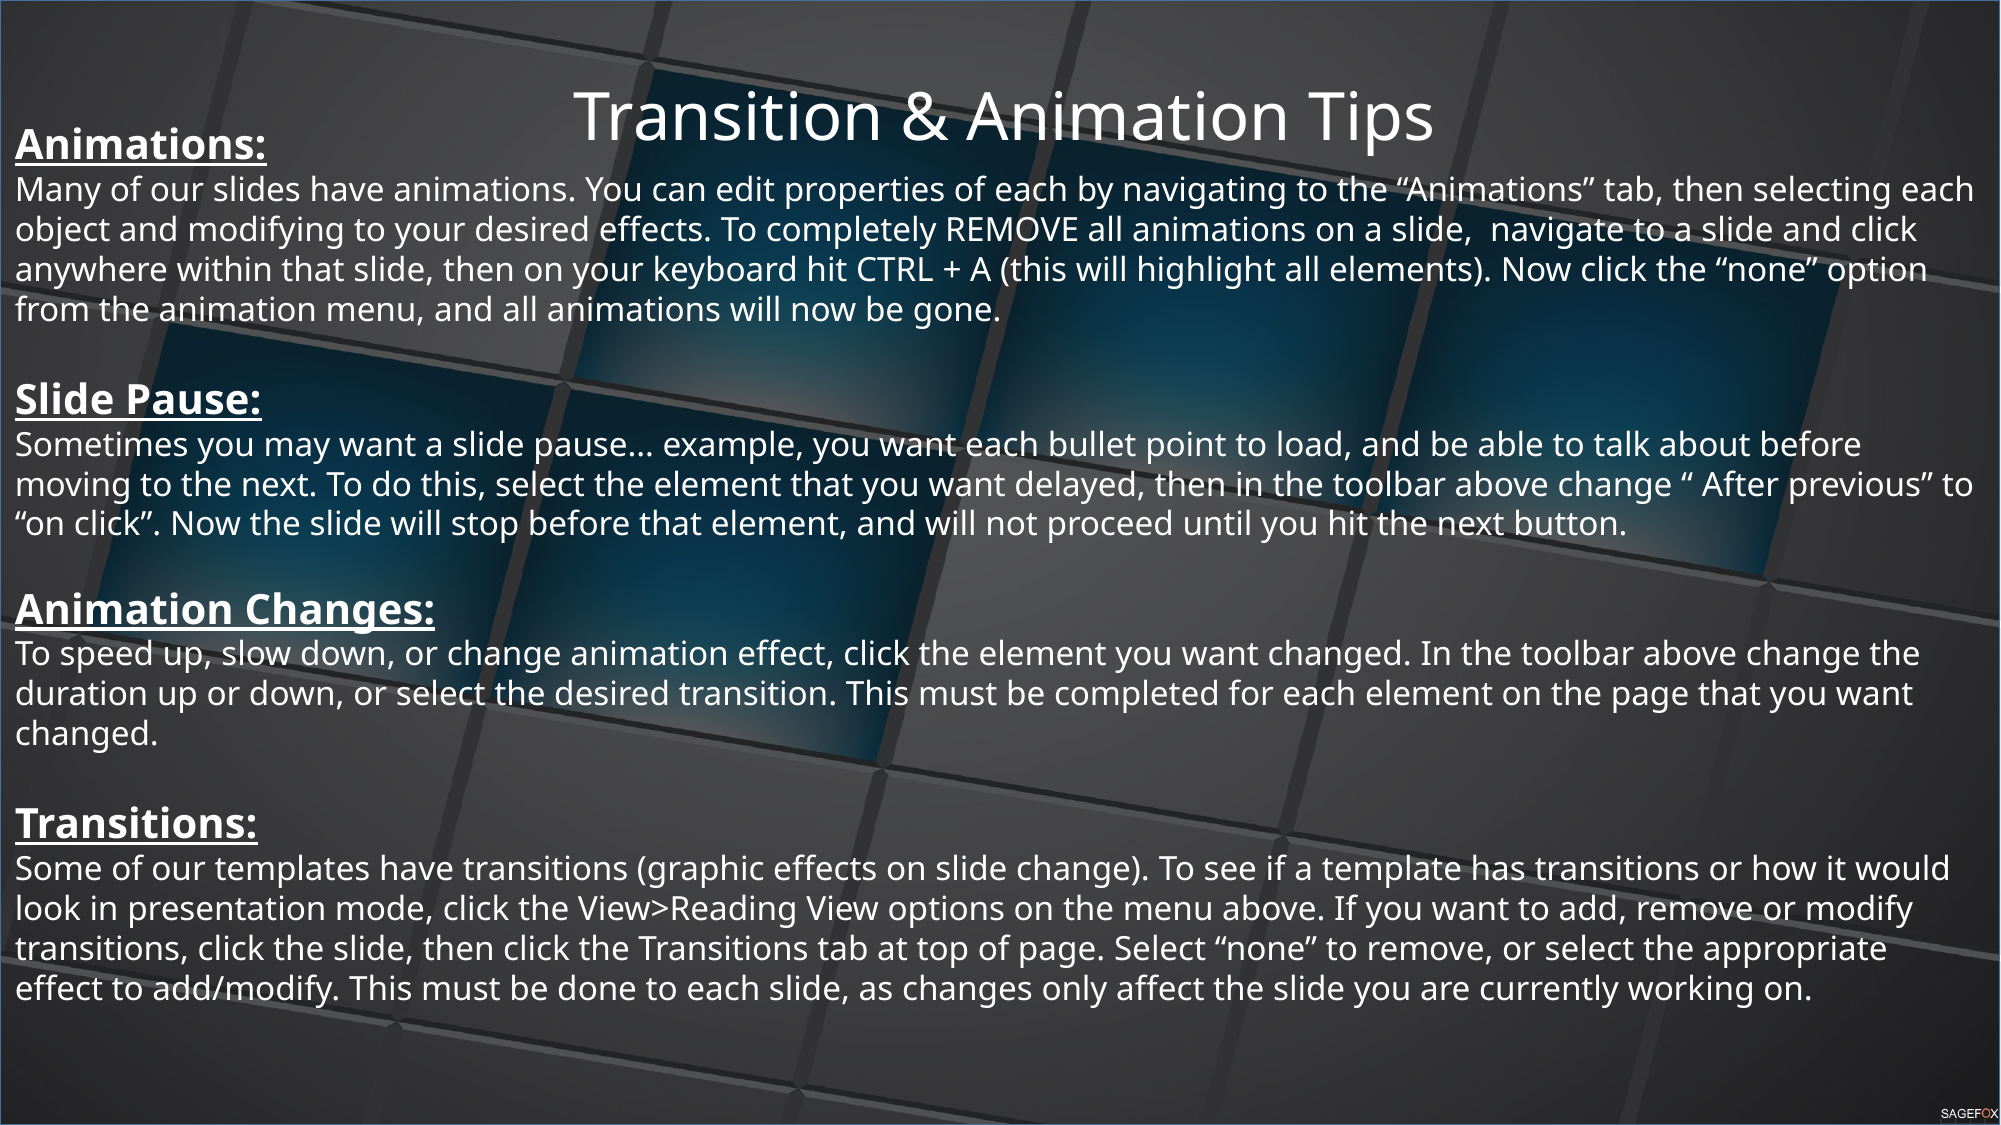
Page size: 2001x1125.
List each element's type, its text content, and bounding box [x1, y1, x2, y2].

text_box Animations: Many of our slides have animations. You can edit properties of each by navigating to the “Animations” tab, then selecting each object and modifying to your desired effects. To completely REMOVE all animations on a slide, navigate to a slide and click anywhere within that slide, then on your keyboard hit CTRL + A (this will highlight all elements). Now click the “none” option from the animation menu, and all animations will now be gone. Slide Pause: Sometimes you may want a slide pause… example, you want each bullet point to load, and be able to talk about before moving to the next. To do this, select the element that you want delayed, then in the toolbar above change “ After previous” to “on click”. Now the slide will stop before that element, and will not proceed until you hit the next button. Animation Changes: To speed up, slow down, or change animation effect, click the element you want changed. In the toolbar above change the duration up or down, or select the desired transition. This must be completed for each element on the page that you want changed. Transitions: Some of our templates have transitions (graphic effects on slide change). To see if a template has transitions or how it would look in presentation mode, click the View>Reading View options on the menu above. If you want to add, remove or modify transitions, click the slide, then click the Transitions tab at top of page. Select “none” to remove, or select the appropriate effect to add/modify. This must be done to each slide, as changes only affect the slide you are currently working on. [0, 0, 2000, 1125]
title Transition & Animation Tips [477, 59, 1532, 177]
